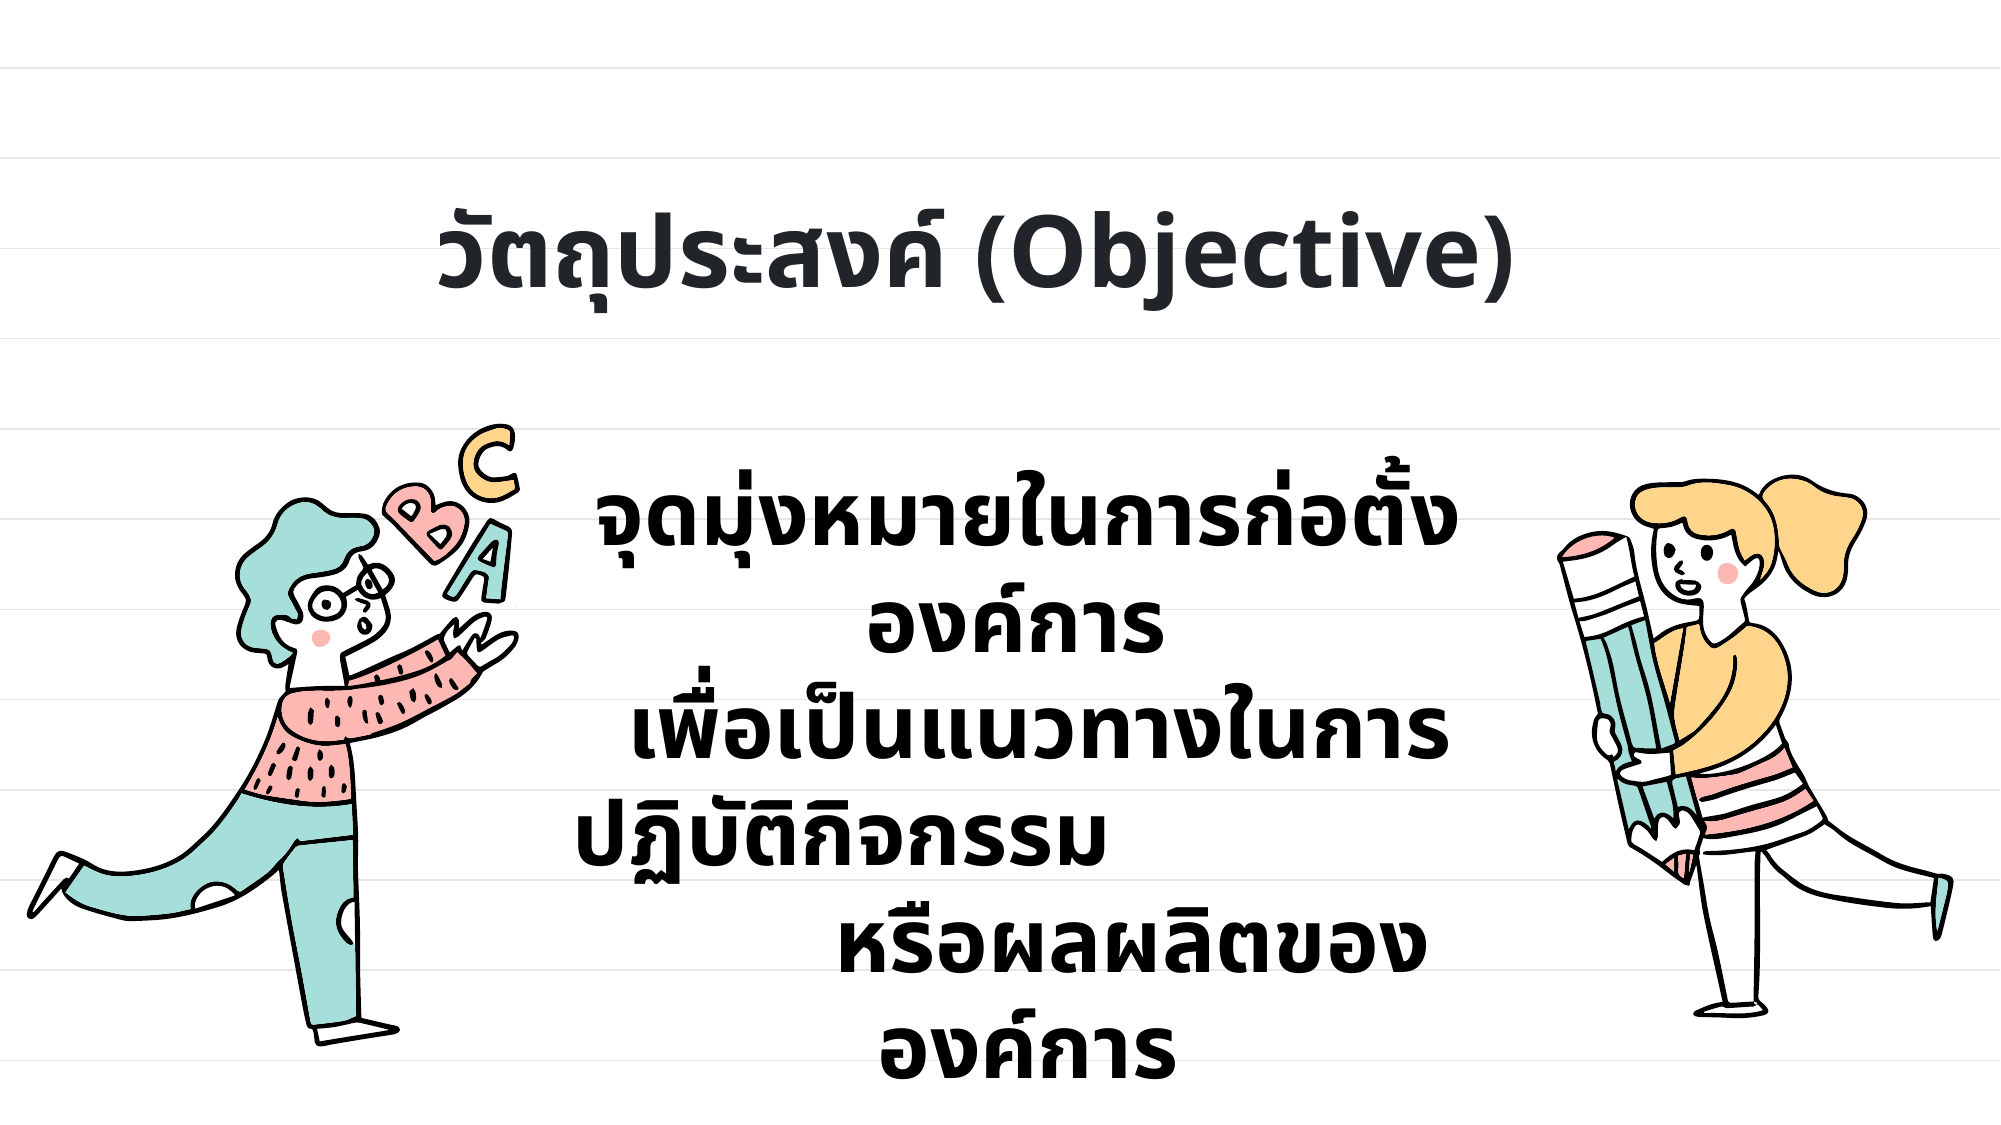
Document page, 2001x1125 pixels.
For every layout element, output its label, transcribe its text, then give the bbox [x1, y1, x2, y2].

subtitle จุดมุ่งหมายในการก่อตั้งองค์การ เพื่อเป็นแนวทางในการปฏิบัติกิจกรรม หรือผลผลิตขององค์การ [543, 436, 1513, 750]
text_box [1556, 474, 1955, 1019]
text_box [0, 474, 582, 1050]
title วัตถุประสงค์ (Objective) [265, 168, 1692, 329]
